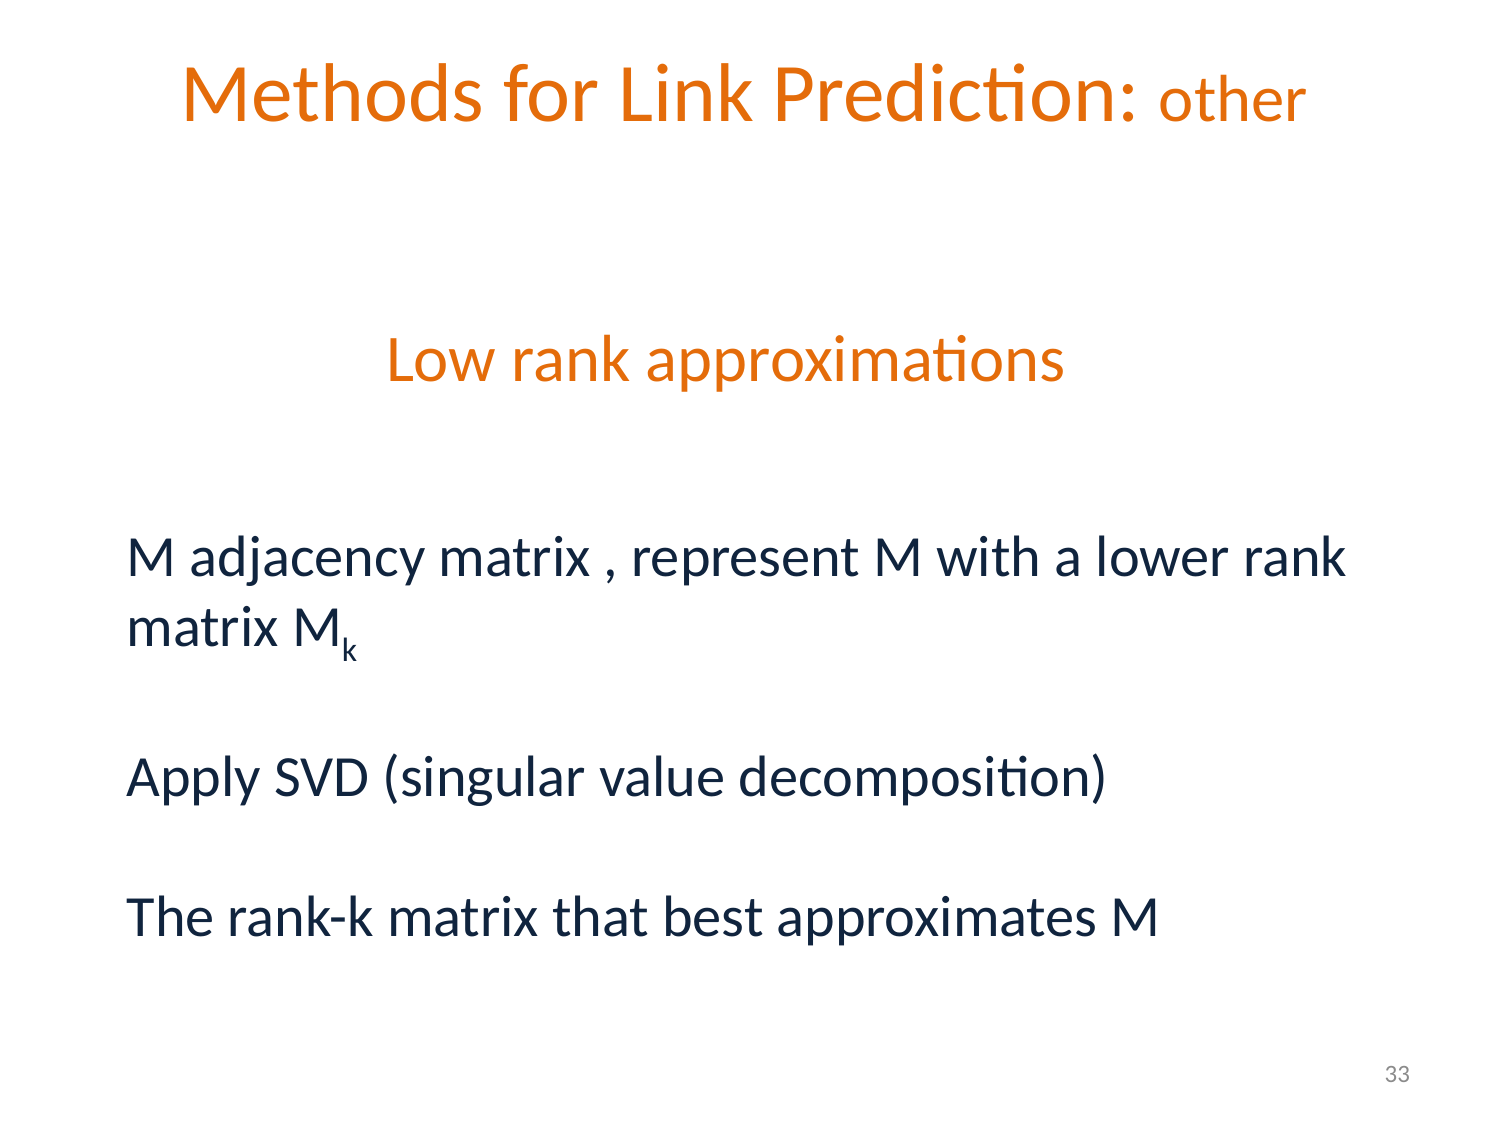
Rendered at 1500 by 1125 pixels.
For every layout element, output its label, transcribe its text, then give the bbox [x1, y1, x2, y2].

slide_number 33 [1074, 1042, 1425, 1103]
text_box M adjacency matrix , represent M with a lower rank matrix Mk Apply SVD (singular value decomposition) The rank-k matrix that best approximates M [112, 510, 1376, 956]
text_box Methods for Link Prediction: other [53, 30, 1436, 146]
text_box Low rank approximations [76, 307, 1376, 403]
